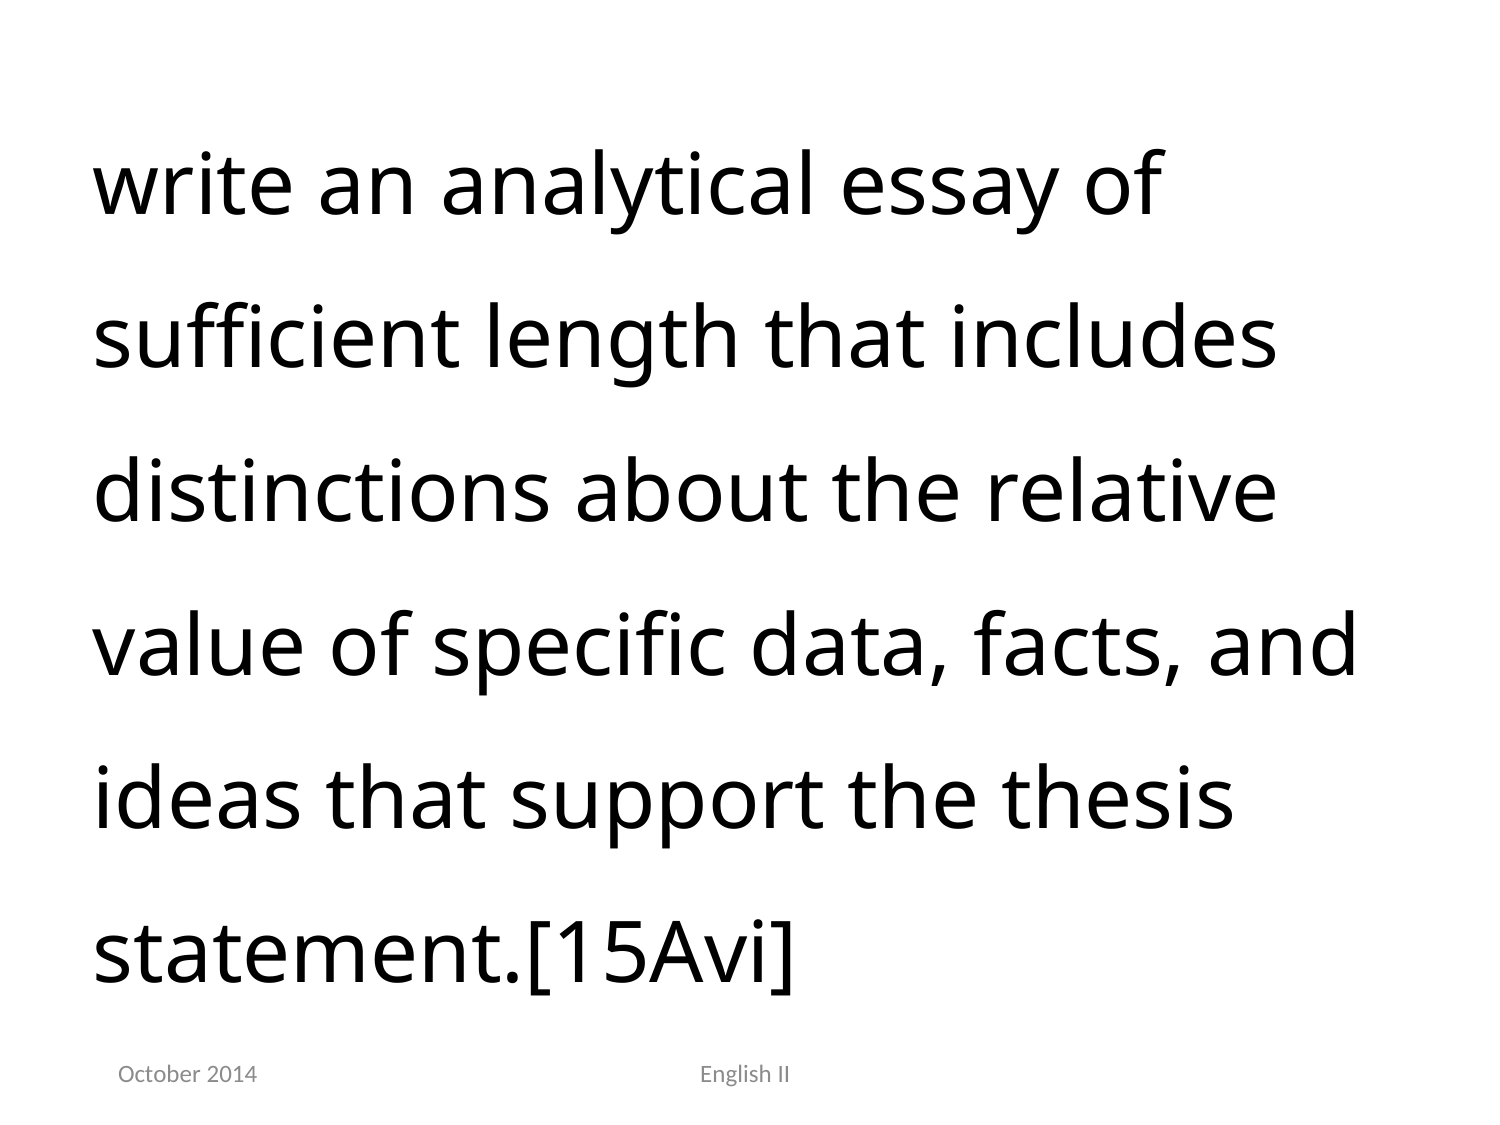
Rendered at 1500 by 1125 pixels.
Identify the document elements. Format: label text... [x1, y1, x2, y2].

subtitle write an analytical essay of sufficient length that includes distinctions about the relative value of specific data, facts, and ideas that support the thesis statement.[15Avi] [78, 70, 1429, 1014]
footer English II [492, 1042, 999, 1103]
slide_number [103, 1042, 441, 1103]
